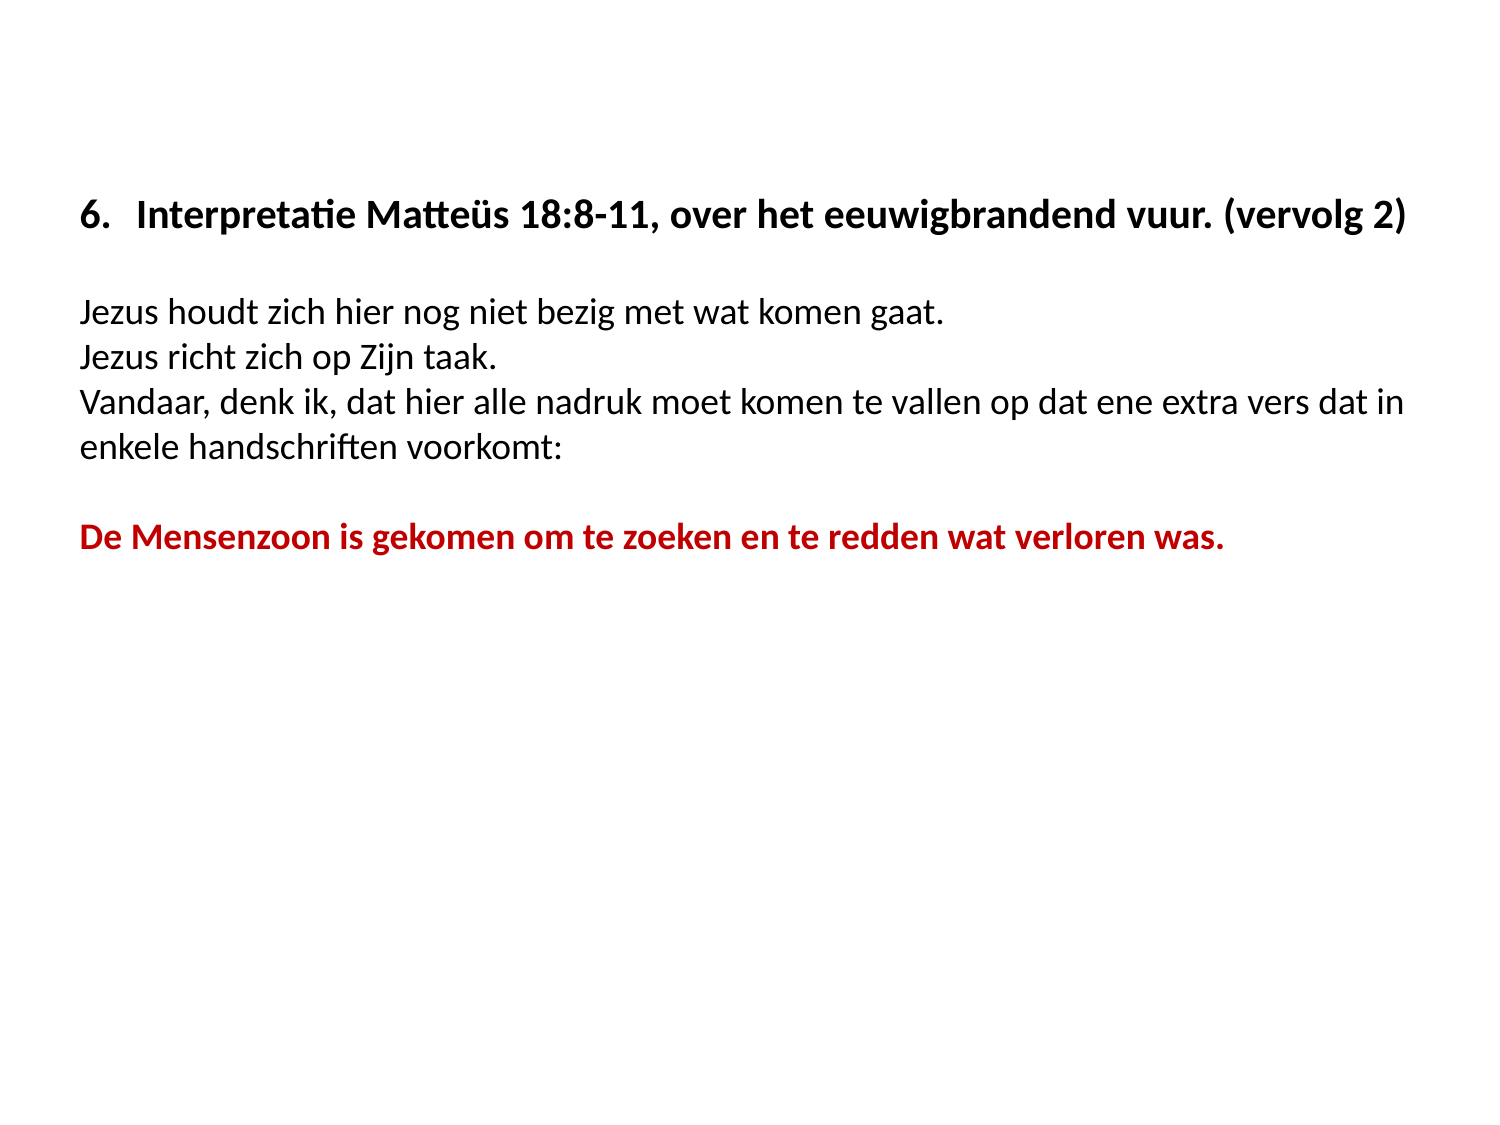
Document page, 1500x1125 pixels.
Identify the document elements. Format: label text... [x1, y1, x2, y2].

text_box Interpretatie Matteüs 18:8-11, over het eeuwigbrandend vuur. (vervolg 2) Jezus houdt zich hier nog niet bezig met wat komen gaat. Jezus richt zich op Zijn taak. Vandaar, denk ik, dat hier alle nadruk moet komen te vallen op dat ene extra vers dat in enkele handschriften voorkomt: De Mensenzoon is gekomen om te zoeken en te redden wat verloren was. [64, 89, 1459, 565]
